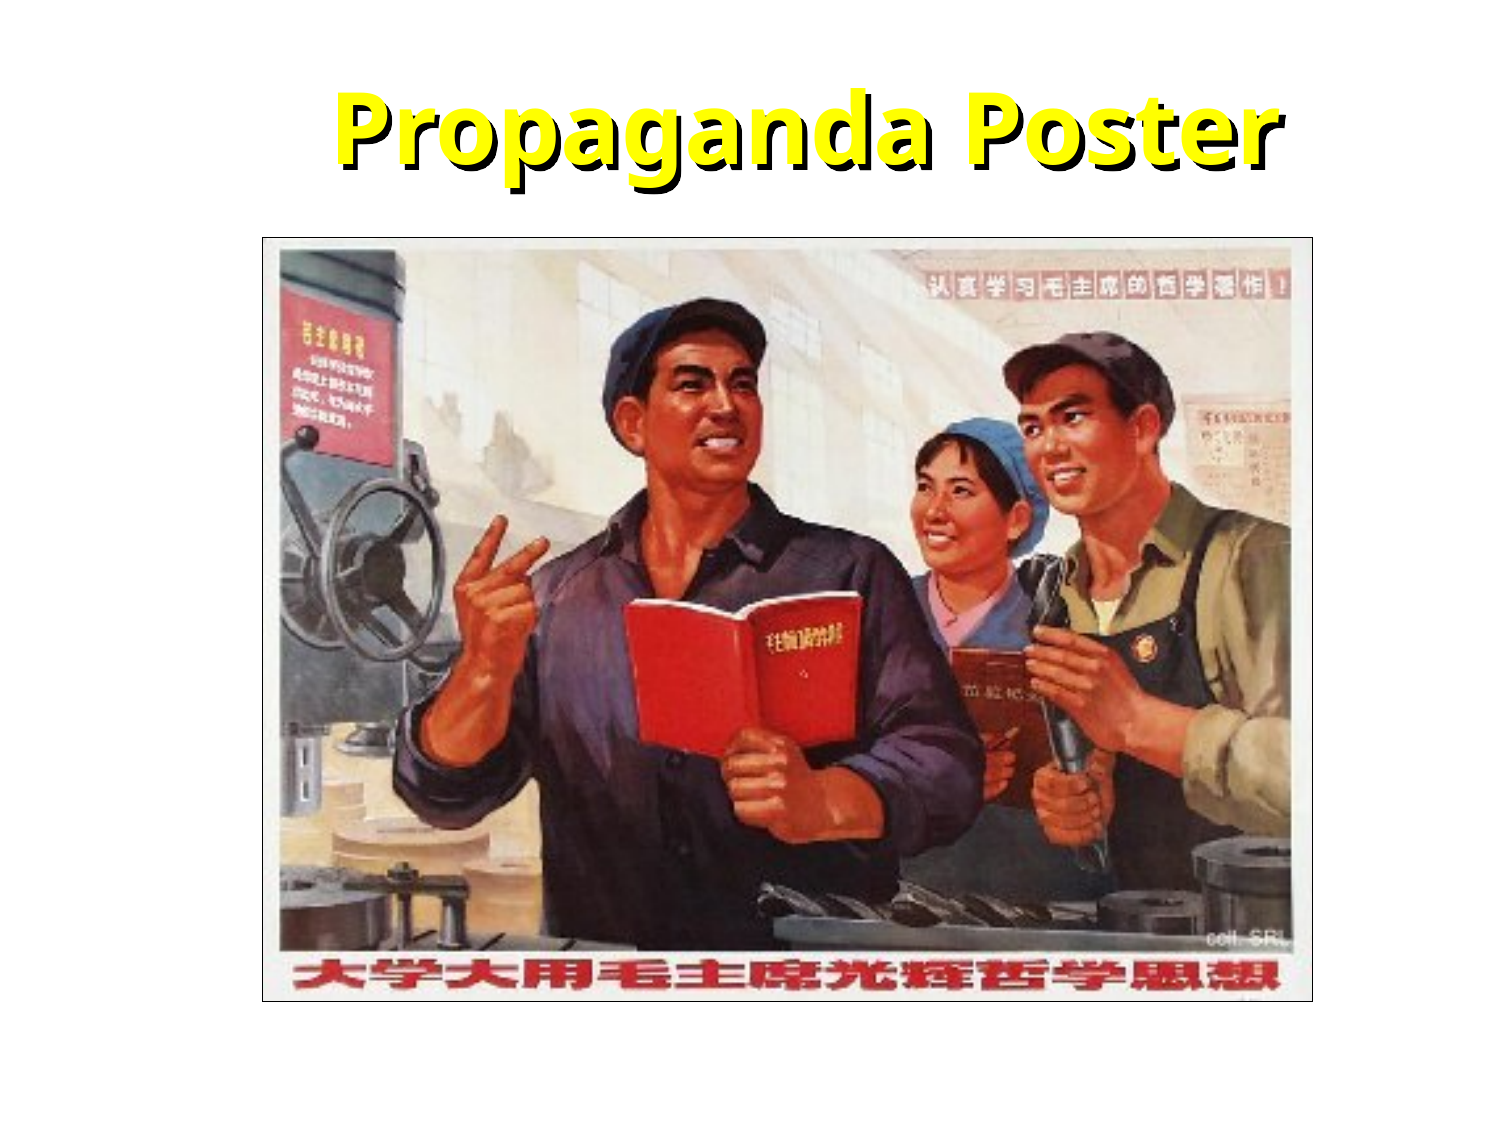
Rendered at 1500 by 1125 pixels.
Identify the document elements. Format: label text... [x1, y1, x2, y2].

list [262, 237, 1313, 1002]
title Propaganda Poster [225, 50, 1388, 200]
